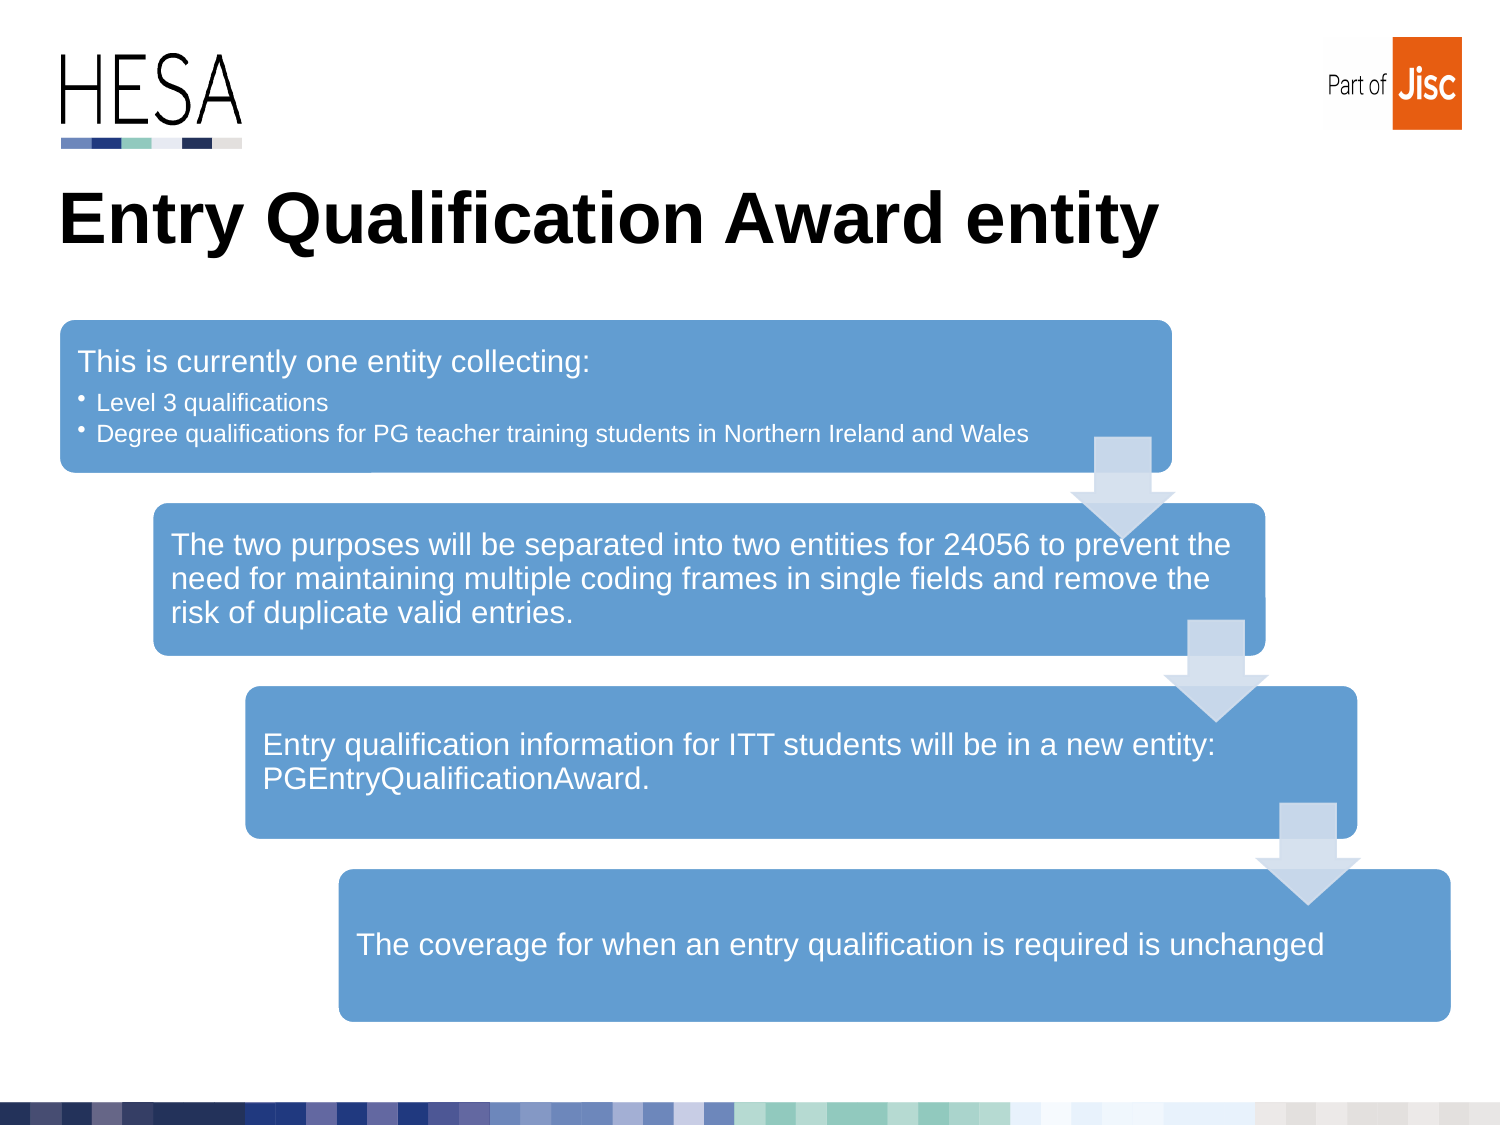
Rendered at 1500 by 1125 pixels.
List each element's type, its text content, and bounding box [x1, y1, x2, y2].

title Entry Qualification Award entity [59, 162, 1452, 306]
picture [1323, 37, 1462, 130]
picture [0, 1102, 1500, 1125]
picture [61, 53, 242, 149]
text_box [58, 318, 1452, 1023]
